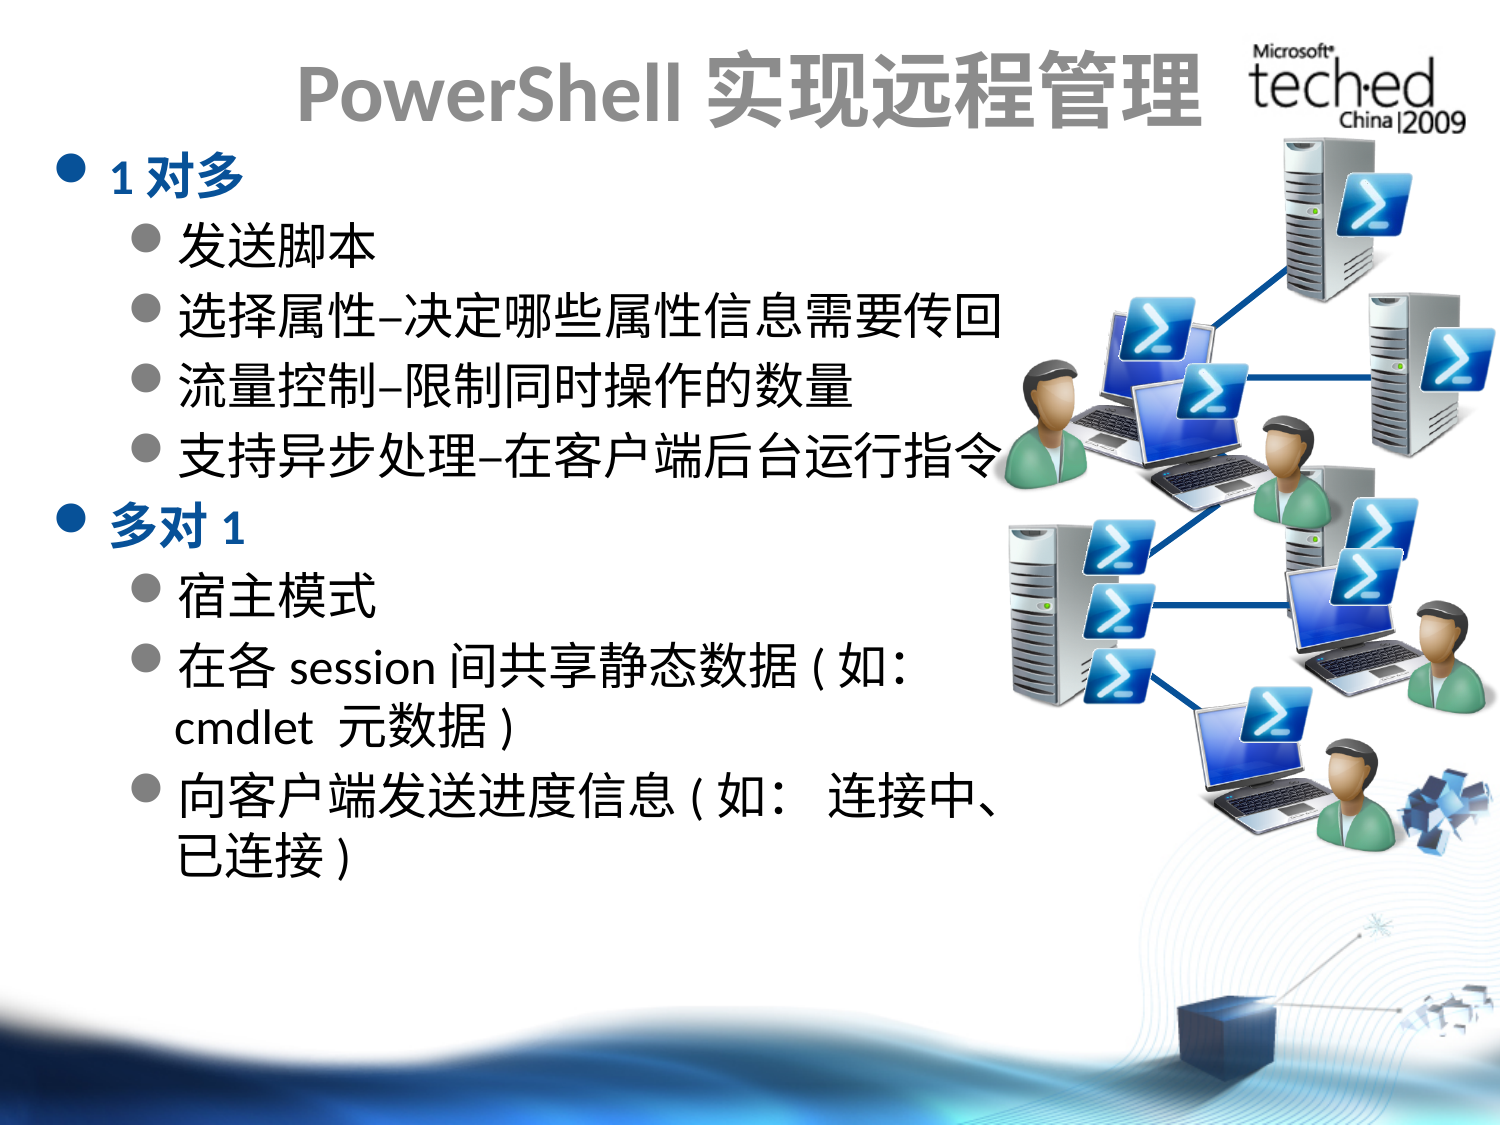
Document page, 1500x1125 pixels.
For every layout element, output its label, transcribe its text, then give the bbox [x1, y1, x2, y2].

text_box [989, 137, 1500, 634]
title PowerShell实现远程管理 [62, 37, 1438, 137]
picture [0, 0, 1500, 1125]
list 1对多 发送脚本 选择属性–决定哪些属性信息需要传回 流量控制–限制同时操作的数量 支持异步处理–在客户端后台运行指令 多对1 宿主模式 在各session间共享静态数据(如： cmdlet 元数据) 向客户端发送进度信息(如： 连接中、已连接) [37, 137, 987, 501]
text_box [1008, 349, 1500, 856]
